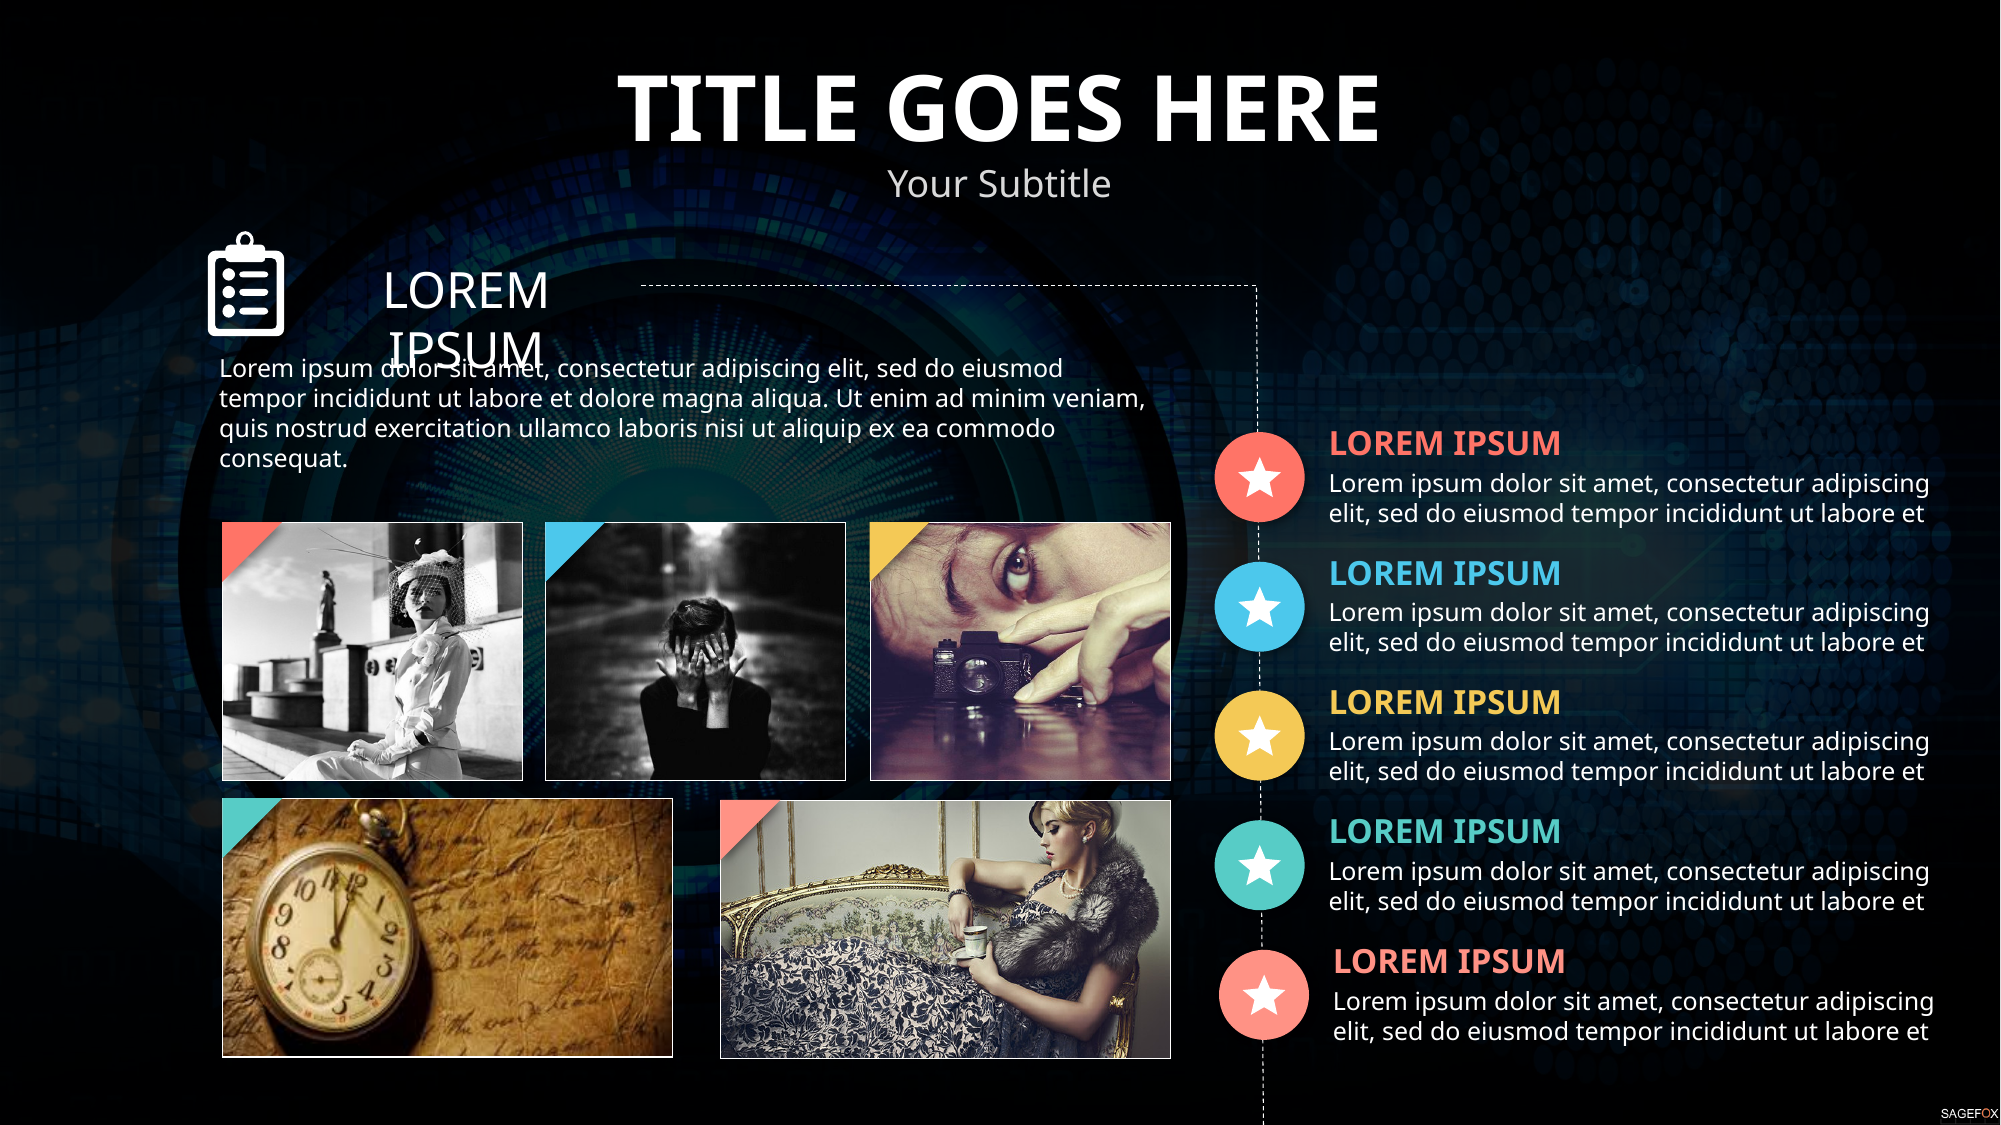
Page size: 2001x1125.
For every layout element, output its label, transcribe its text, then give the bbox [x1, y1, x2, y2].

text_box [1214, 432, 1305, 523]
text_box [221, 797, 285, 861]
text_box [221, 521, 523, 782]
text_box [544, 521, 608, 585]
text_box [719, 798, 783, 863]
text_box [1214, 561, 1305, 652]
text_box LOREM IPSUM [292, 250, 642, 344]
text_box TITLE GOES HERE Your Subtitle [548, 42, 1452, 212]
text_box [868, 521, 933, 585]
text_box [869, 521, 1171, 782]
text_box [1256, 911, 1264, 949]
text_box LOREM IPSUM Lorem ipsum dolor sit amet, consectetur adipiscing elit, sed do eiusmod tempor incididunt ut labore et [1318, 417, 1953, 533]
text_box [545, 521, 847, 782]
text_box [1256, 781, 1264, 820]
text_box LOREM IPSUM Lorem ipsum dolor sit amet, consectetur adipiscing elit, sed do eiusmod tempor incididunt ut labore et [1318, 805, 1953, 921]
text_box [221, 798, 673, 1058]
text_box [1256, 287, 1264, 432]
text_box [1214, 690, 1305, 781]
text_box Lorem ipsum dolor sit amet, consectetur adipiscing elit, sed do eiusmod tempor incididunt ut labore et dolore magna aliqua. Ut enim ad minim veniam, quis nostrud exercitation ullamco laboris nisi ut aliquip ex ea commodo consequat. [204, 344, 1168, 480]
picture [0, 0, 2001, 1125]
text_box [221, 521, 285, 585]
text_box LOREM IPSUM Lorem ipsum dolor sit amet, consectetur adipiscing elit, sed do eiusmod tempor incididunt ut labore et [1322, 935, 1958, 1050]
text_box LOREM IPSUM Lorem ipsum dolor sit amet, consectetur adipiscing elit, sed do eiusmod tempor incididunt ut labore et [1318, 546, 1953, 662]
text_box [1214, 820, 1305, 911]
text_box [719, 799, 1171, 1060]
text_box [1218, 949, 1309, 1040]
text_box LOREM IPSUM Lorem ipsum dolor sit amet, consectetur adipiscing elit, sed do eiusmod tempor incididunt ut labore et [1318, 675, 1953, 791]
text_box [1256, 1040, 1264, 1125]
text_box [207, 231, 285, 337]
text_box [1256, 523, 1264, 561]
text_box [1256, 652, 1264, 690]
